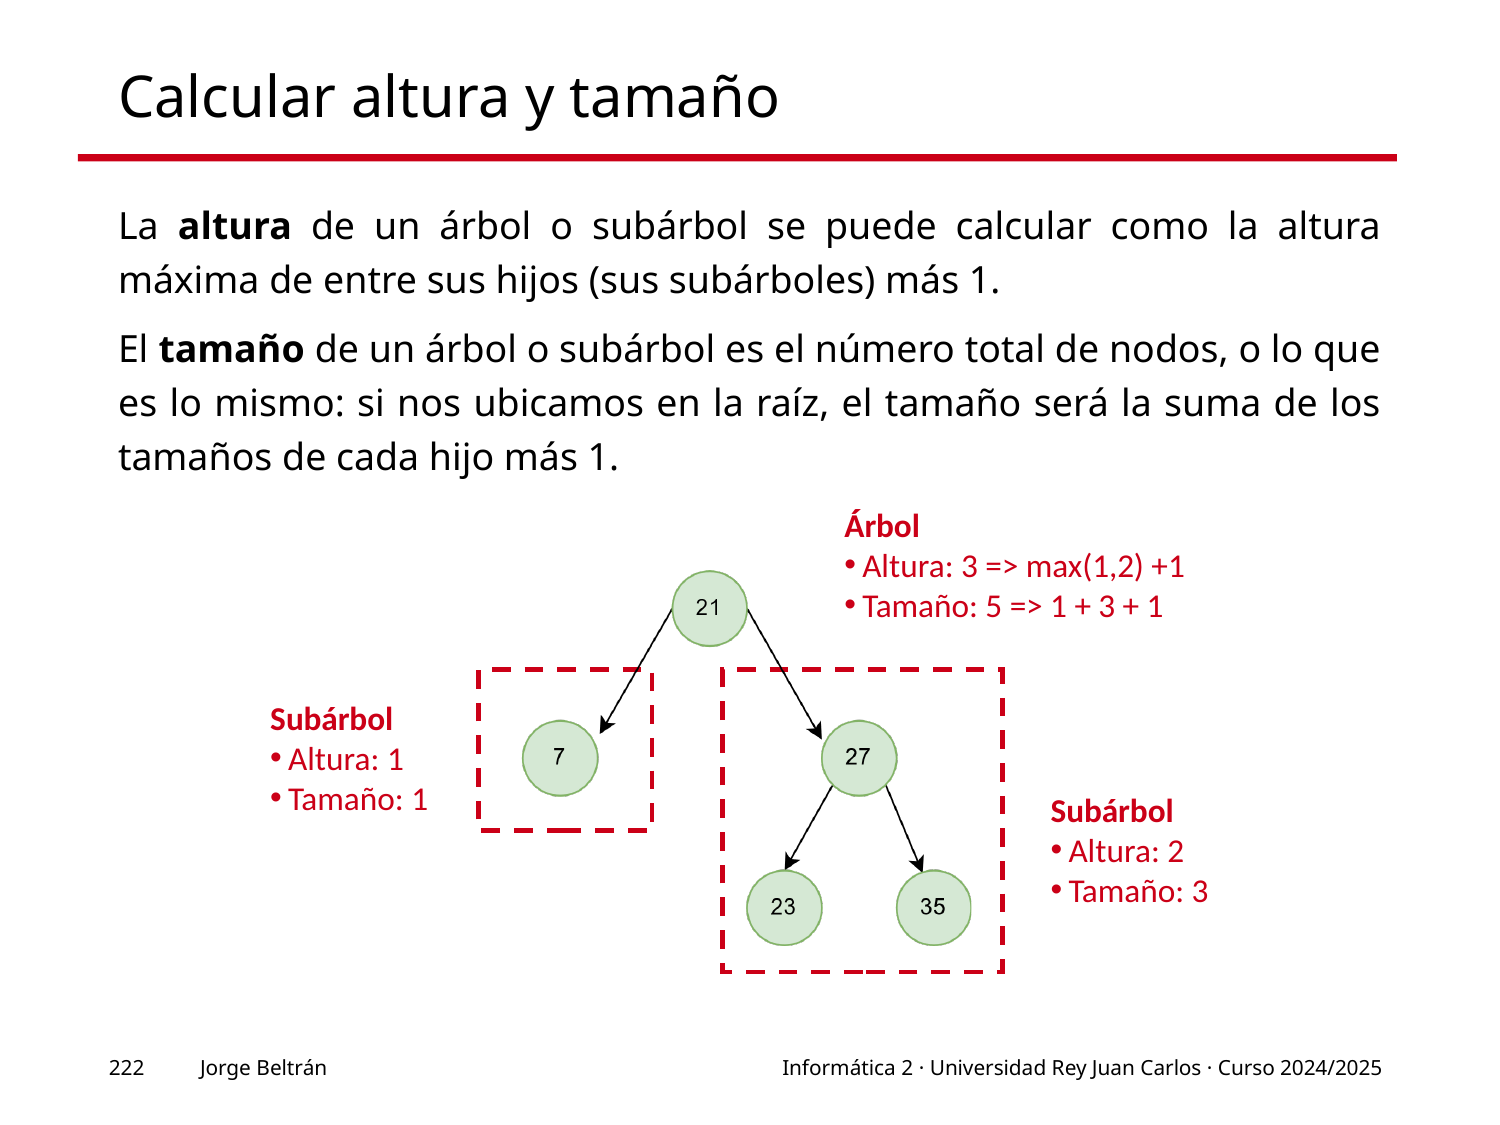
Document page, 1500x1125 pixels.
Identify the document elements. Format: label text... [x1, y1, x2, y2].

list La altura de un árbol o subárbol se puede calcular como la altura máxima de entre sus hijos (sus subárboles) más 1. El tamaño de un árbol o subárbol es el número total de nodos, o lo que es lo mismo: si nos ubicamos en la raíz, el tamaño será la suma de los tamaños de cada hijo más 1. [103, 185, 1397, 541]
text_box Árbol Altura: 3 => max(1,2) +1 Tamaño: 5 => 1 + 3 + 1 [829, 496, 1213, 632]
text_box Subárbol Altura: 2 Tamaño: 3 [1035, 781, 1242, 917]
text_box [478, 668, 509, 832]
text_box Subárbol Altura: 1 Tamaño: 1 [255, 689, 462, 825]
title Calcular altura y tamaño [103, 59, 1397, 138]
text_box [722, 668, 1003, 973]
picture [509, 570, 972, 946]
